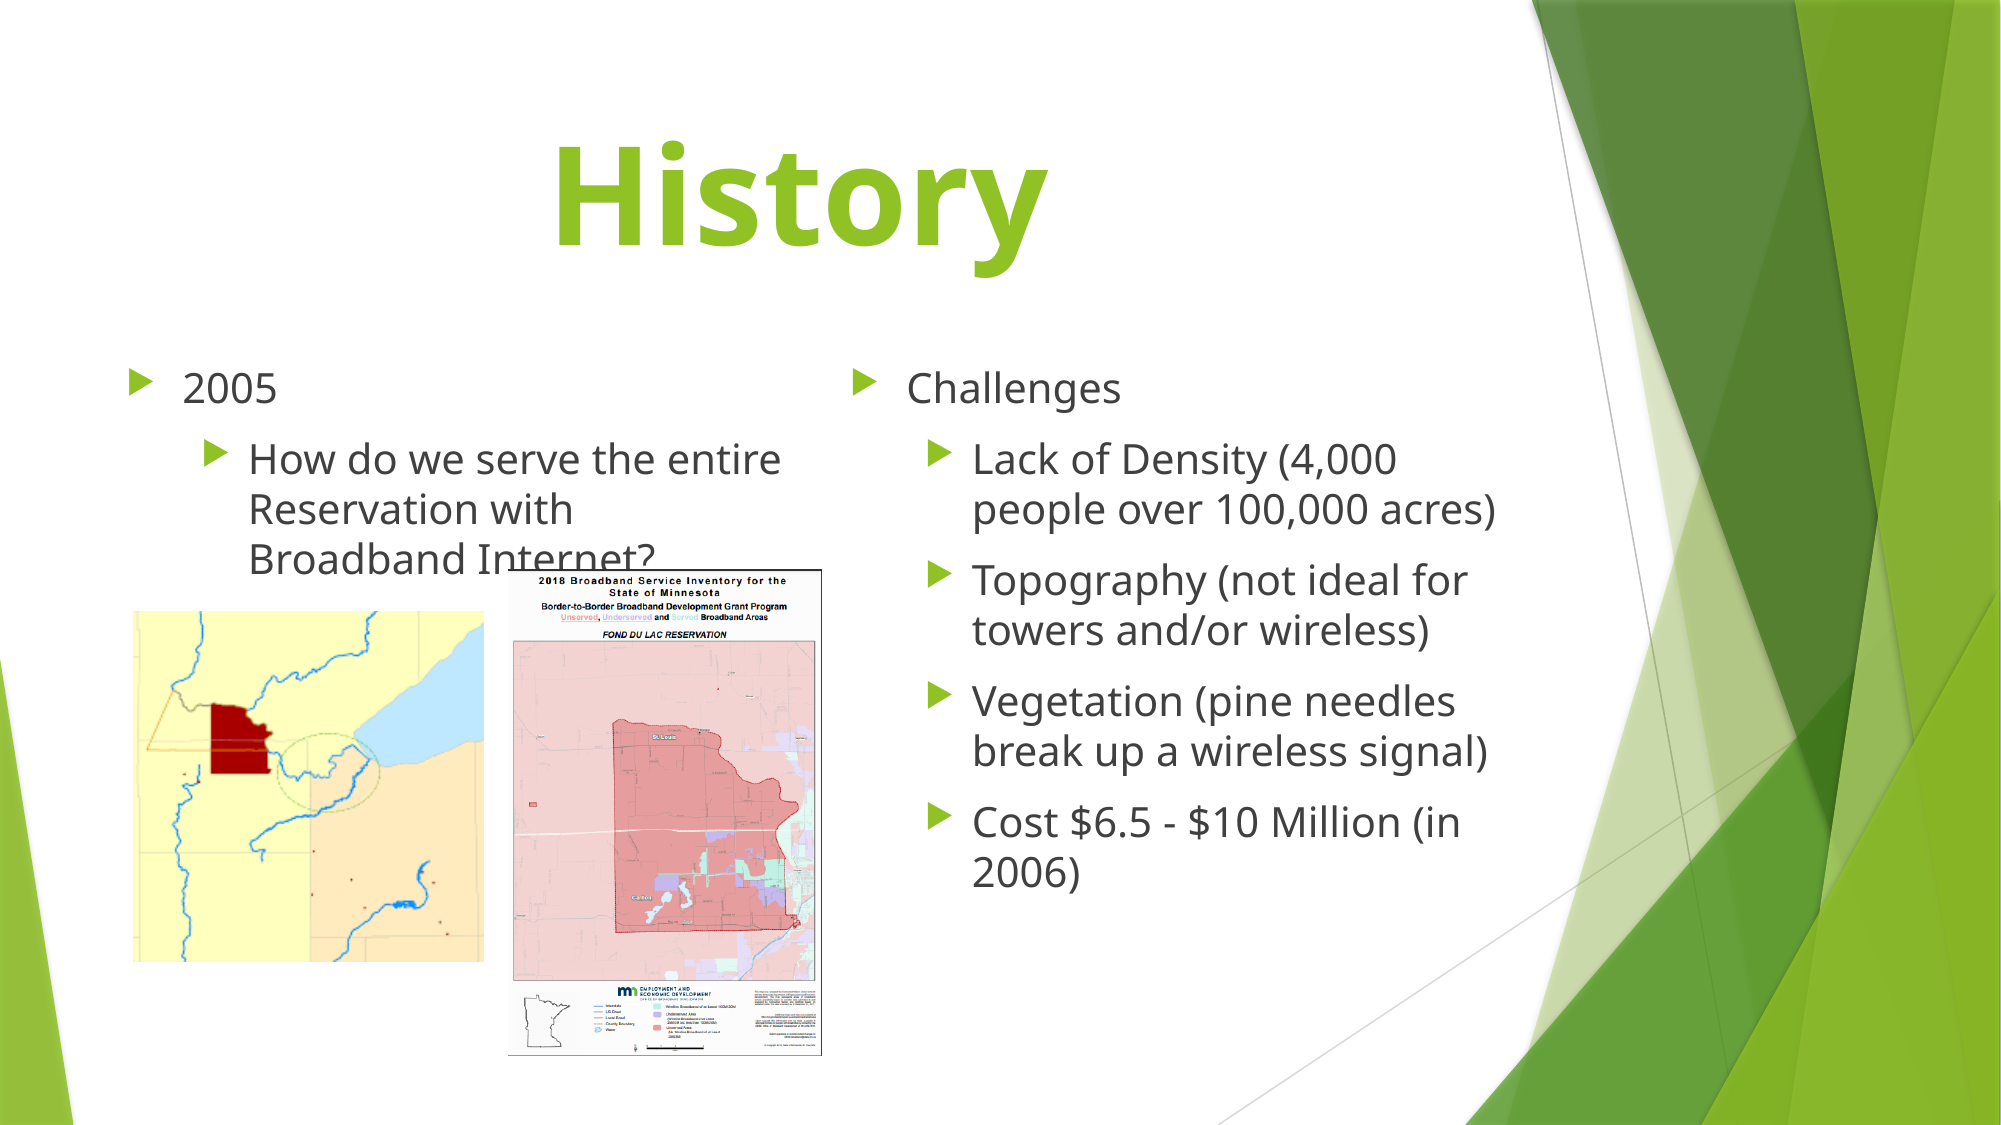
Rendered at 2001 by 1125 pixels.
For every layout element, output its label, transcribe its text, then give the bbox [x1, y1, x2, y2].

list Challenges Lack of Density (4,000 people over 100,000 acres) Topography (not ideal for towers and/or wireless) Vegetation (pine needles break up a wireless signal) Cost $6.5 - $10 Million (in 2006) [834, 354, 1522, 992]
picture [132, 610, 484, 962]
picture [507, 569, 823, 1057]
title History [111, 99, 1522, 317]
list 2005 How do we serve the entire Reservation with Broadband Internet? [111, 354, 798, 992]
